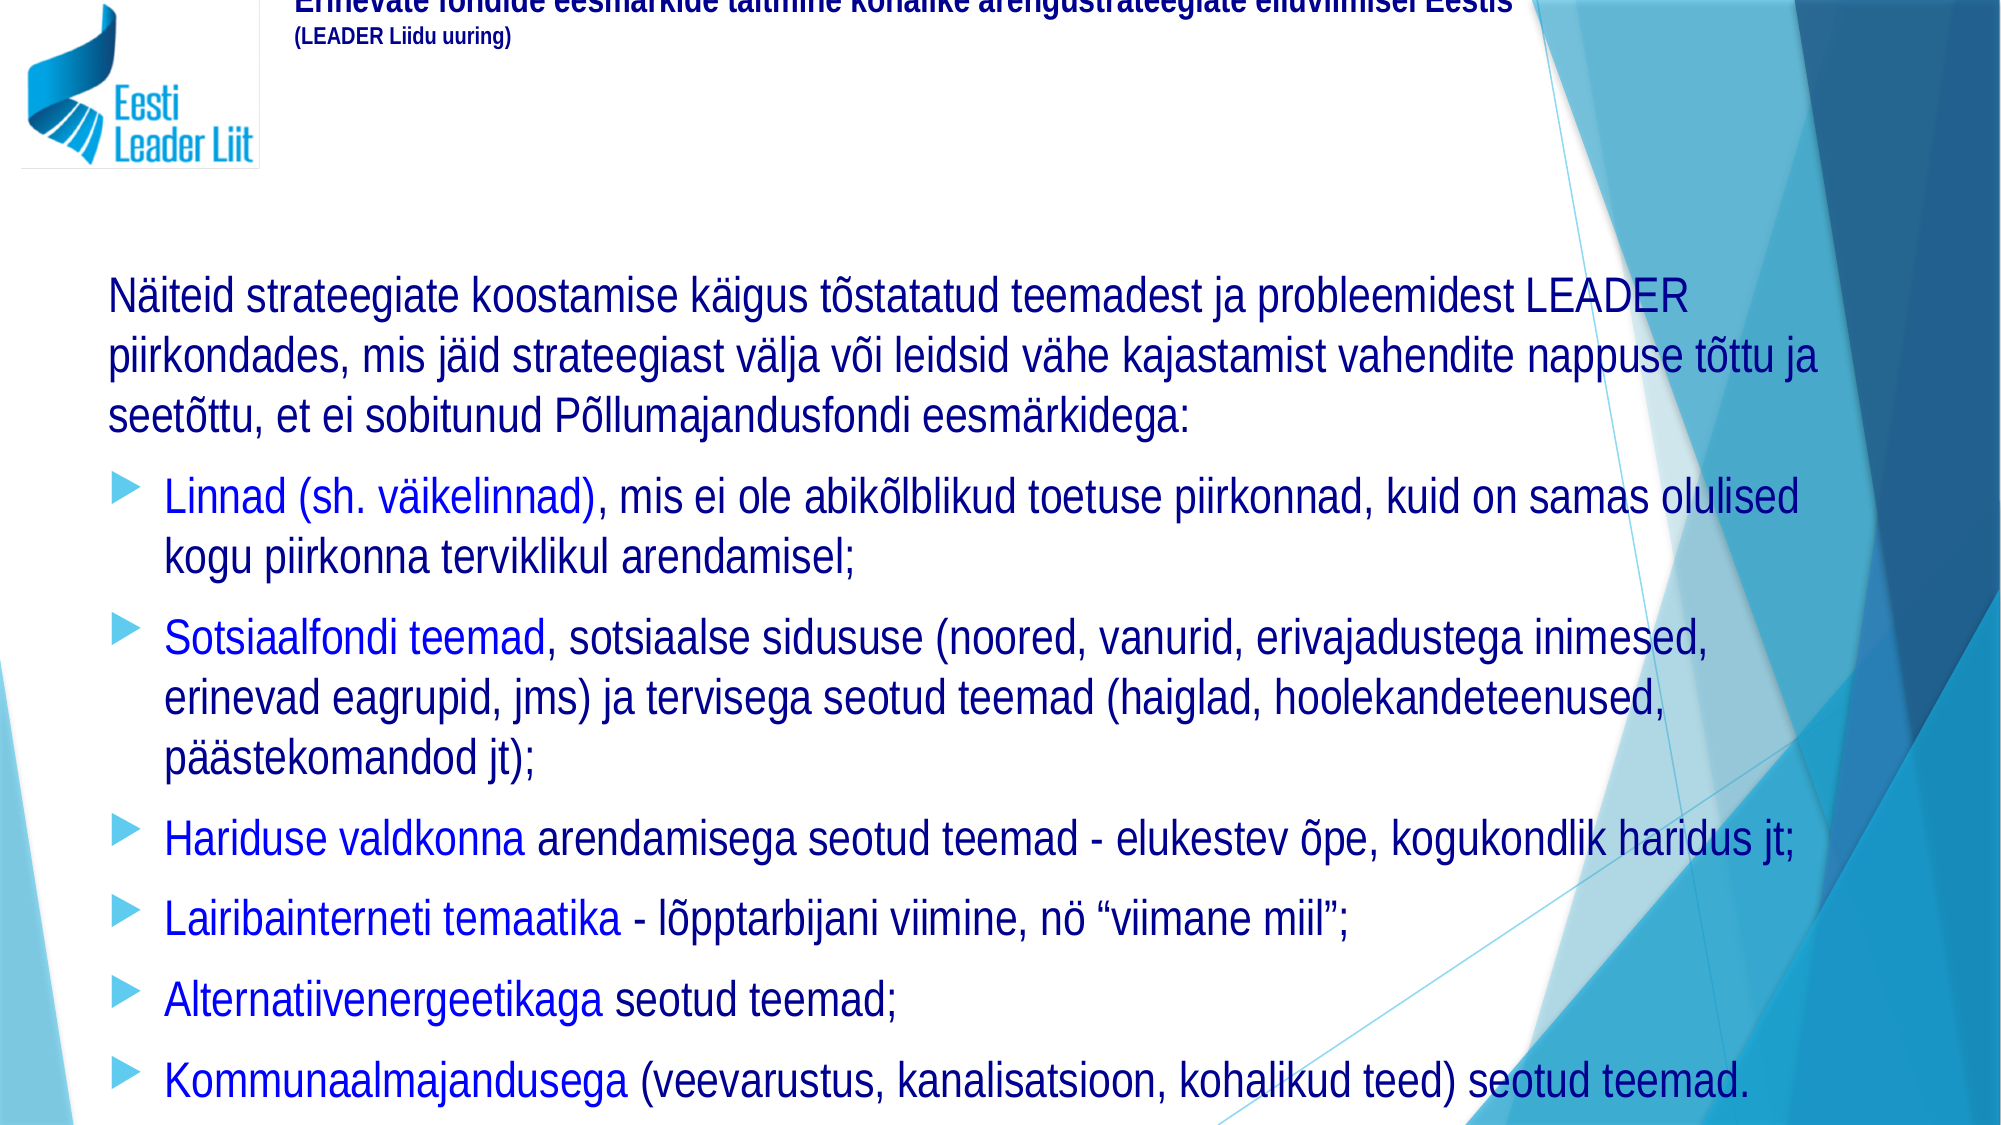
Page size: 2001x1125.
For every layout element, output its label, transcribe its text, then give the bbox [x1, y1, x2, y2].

title Erinevate fondide eesmärkide täitmine kohalike arengustrateegiate elluviimisel Eestis (LEADER Liidu uuring) [279, 0, 2000, 209]
picture [21, 0, 261, 170]
list Näiteid strateegiate koostamise käigus tõstatatud teemadest ja probleemidest LEADER piirkondades, mis jäid strateegiast välja või leidsid vähe kajastamist vahendite nappuse tõttu ja seetõttu, et ei sobitunud Põllumajandusfondi eesmärkidega: Linnad (sh. väikelinnad), mis ei ole abikõlblikud toetuse piirkonnad, kuid on samas olulised kogu piirkonna terviklikul arendamisel; Sotsiaalfondi teemad, sotsiaalse sidususe (noored, vanurid, erivajadustega inimesed, erinevad eagrupid, jms) ja tervisega seotud teemad (haiglad, hoolekandeteenused, päästekomandod jt); Hariduse valdkonna arendamisega seotud teemad - elukestev õpe, kogukondlik haridus jt; Lairibainterneti temaatika - lõpptarbijani viimine, nö “viimane miil”; Alternatiivenergeetikaga seotud teemad; Kommunaalmajandusega (veevarustus, kanalisatsioon, kohalikud teed) seotud teemad. [93, 254, 1873, 1018]
